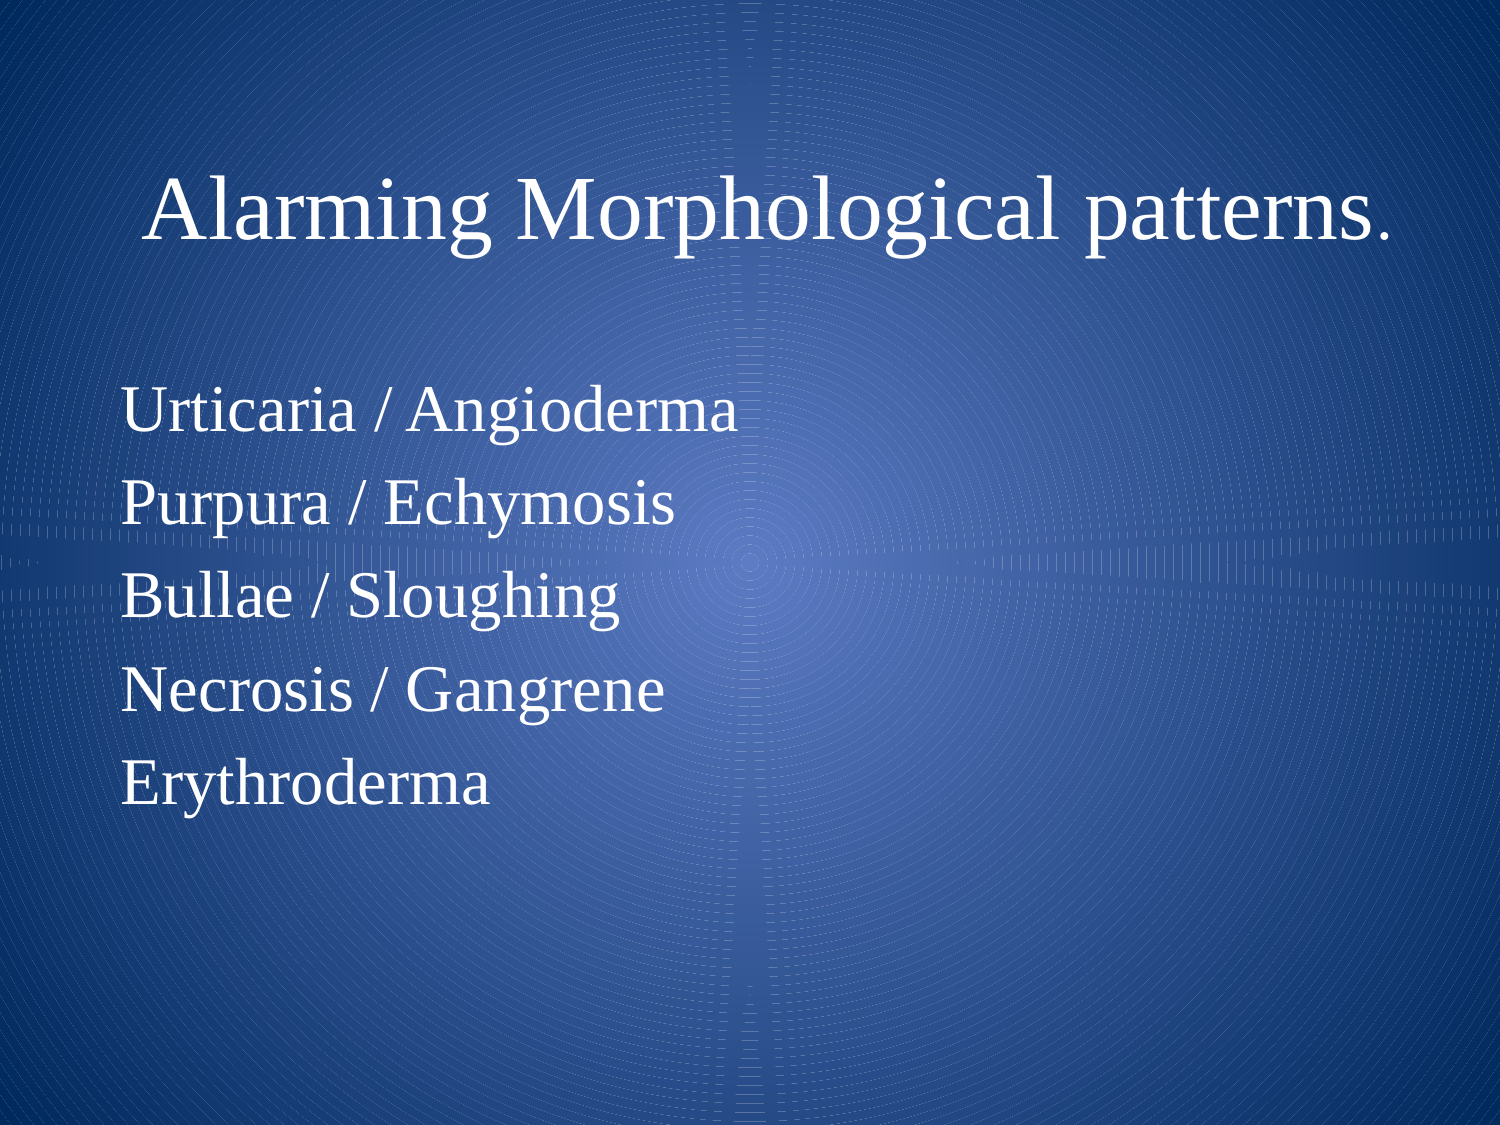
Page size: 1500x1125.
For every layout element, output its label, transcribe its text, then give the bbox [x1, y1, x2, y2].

subtitle Alarming Morphological patterns. Urticaria / Angioderma Purpura / Echymosis Bullae / Sloughing Necrosis / Gangrene Erythroderma [105, 140, 1430, 1055]
